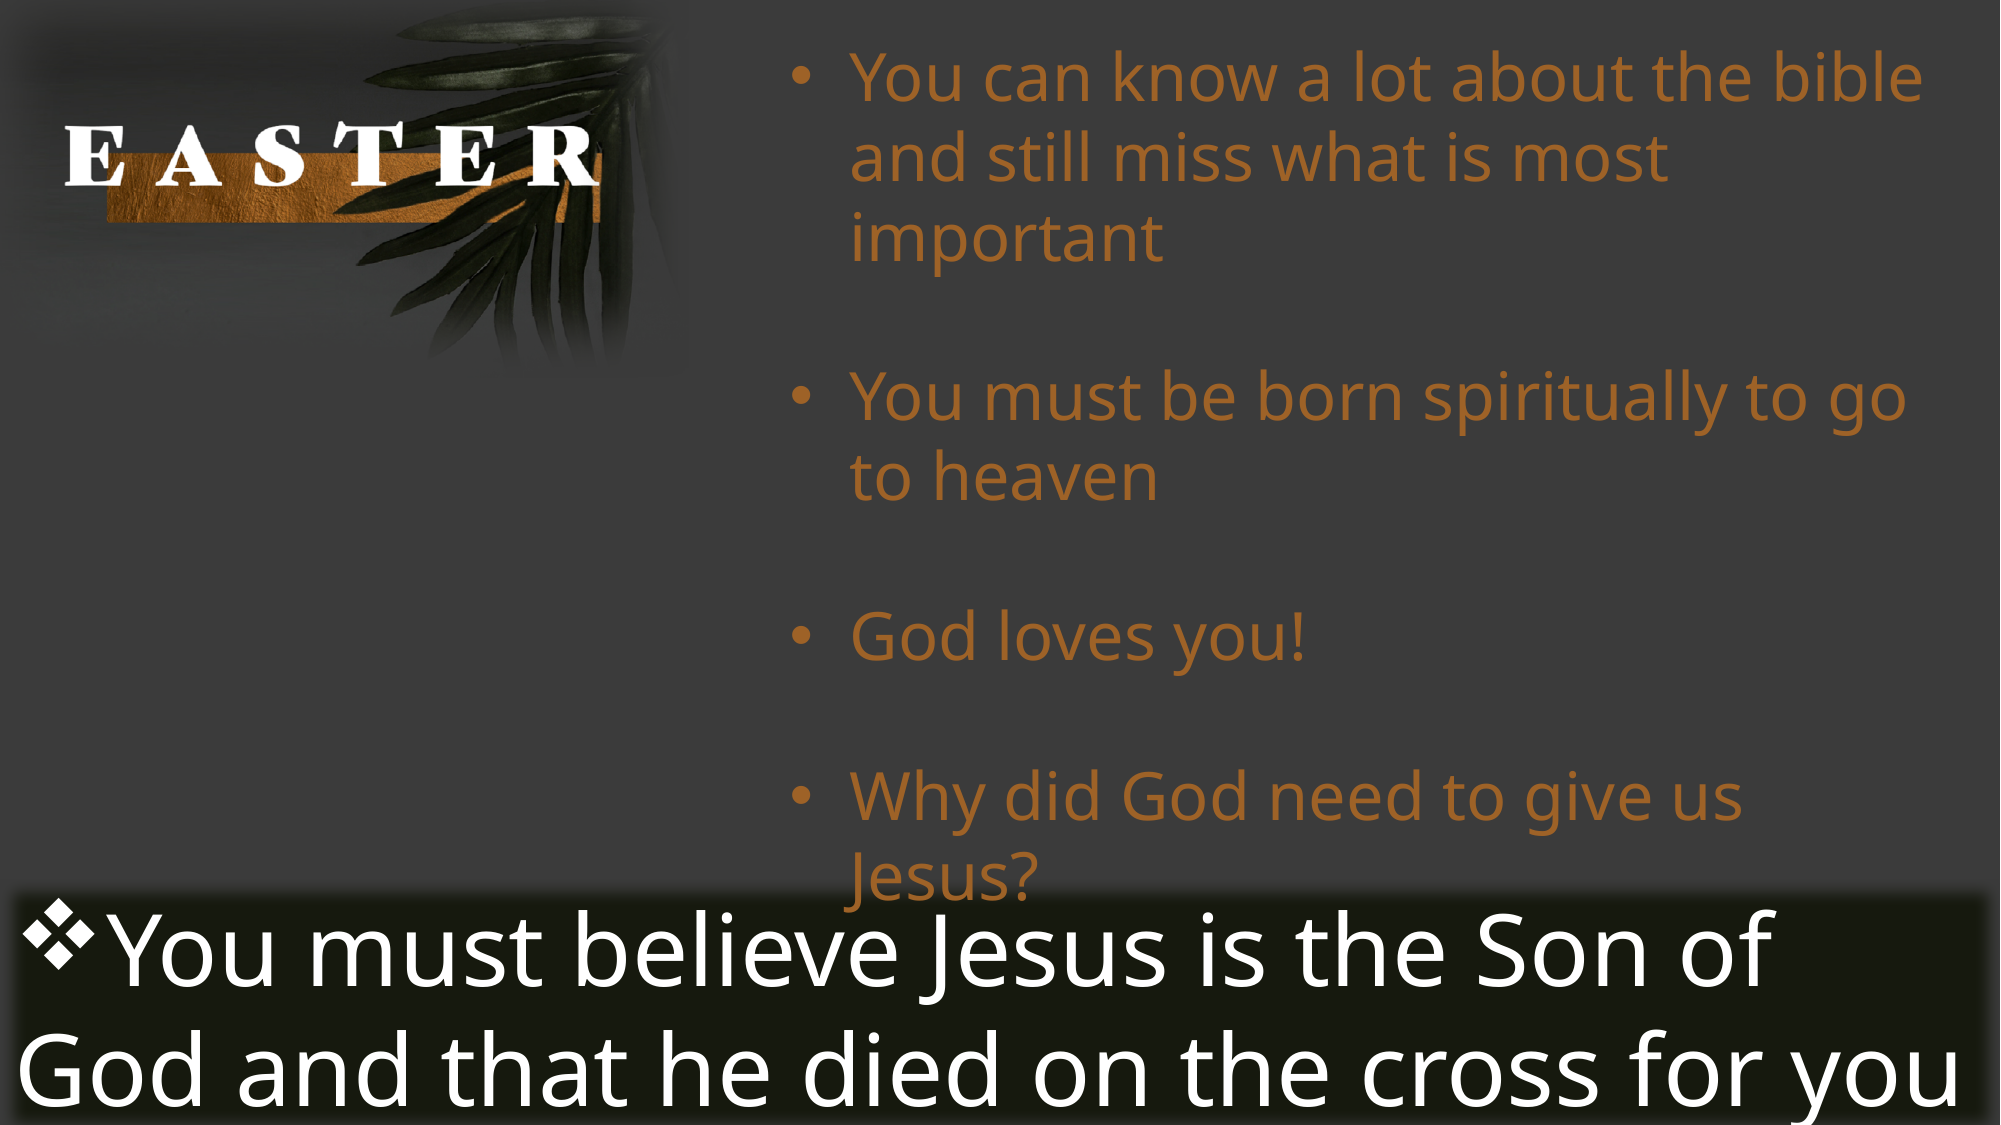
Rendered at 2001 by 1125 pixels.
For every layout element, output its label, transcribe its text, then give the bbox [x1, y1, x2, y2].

picture [0, 0, 689, 378]
text_box You must believe Jesus is the Son of God and that he died on the cross for you [26, 906, 1976, 1110]
text_box You can know a lot about the bible and still miss what is most important You must be born spiritually to go to heaven God loves you! Why did God need to give us Jesus? [774, 26, 1965, 922]
